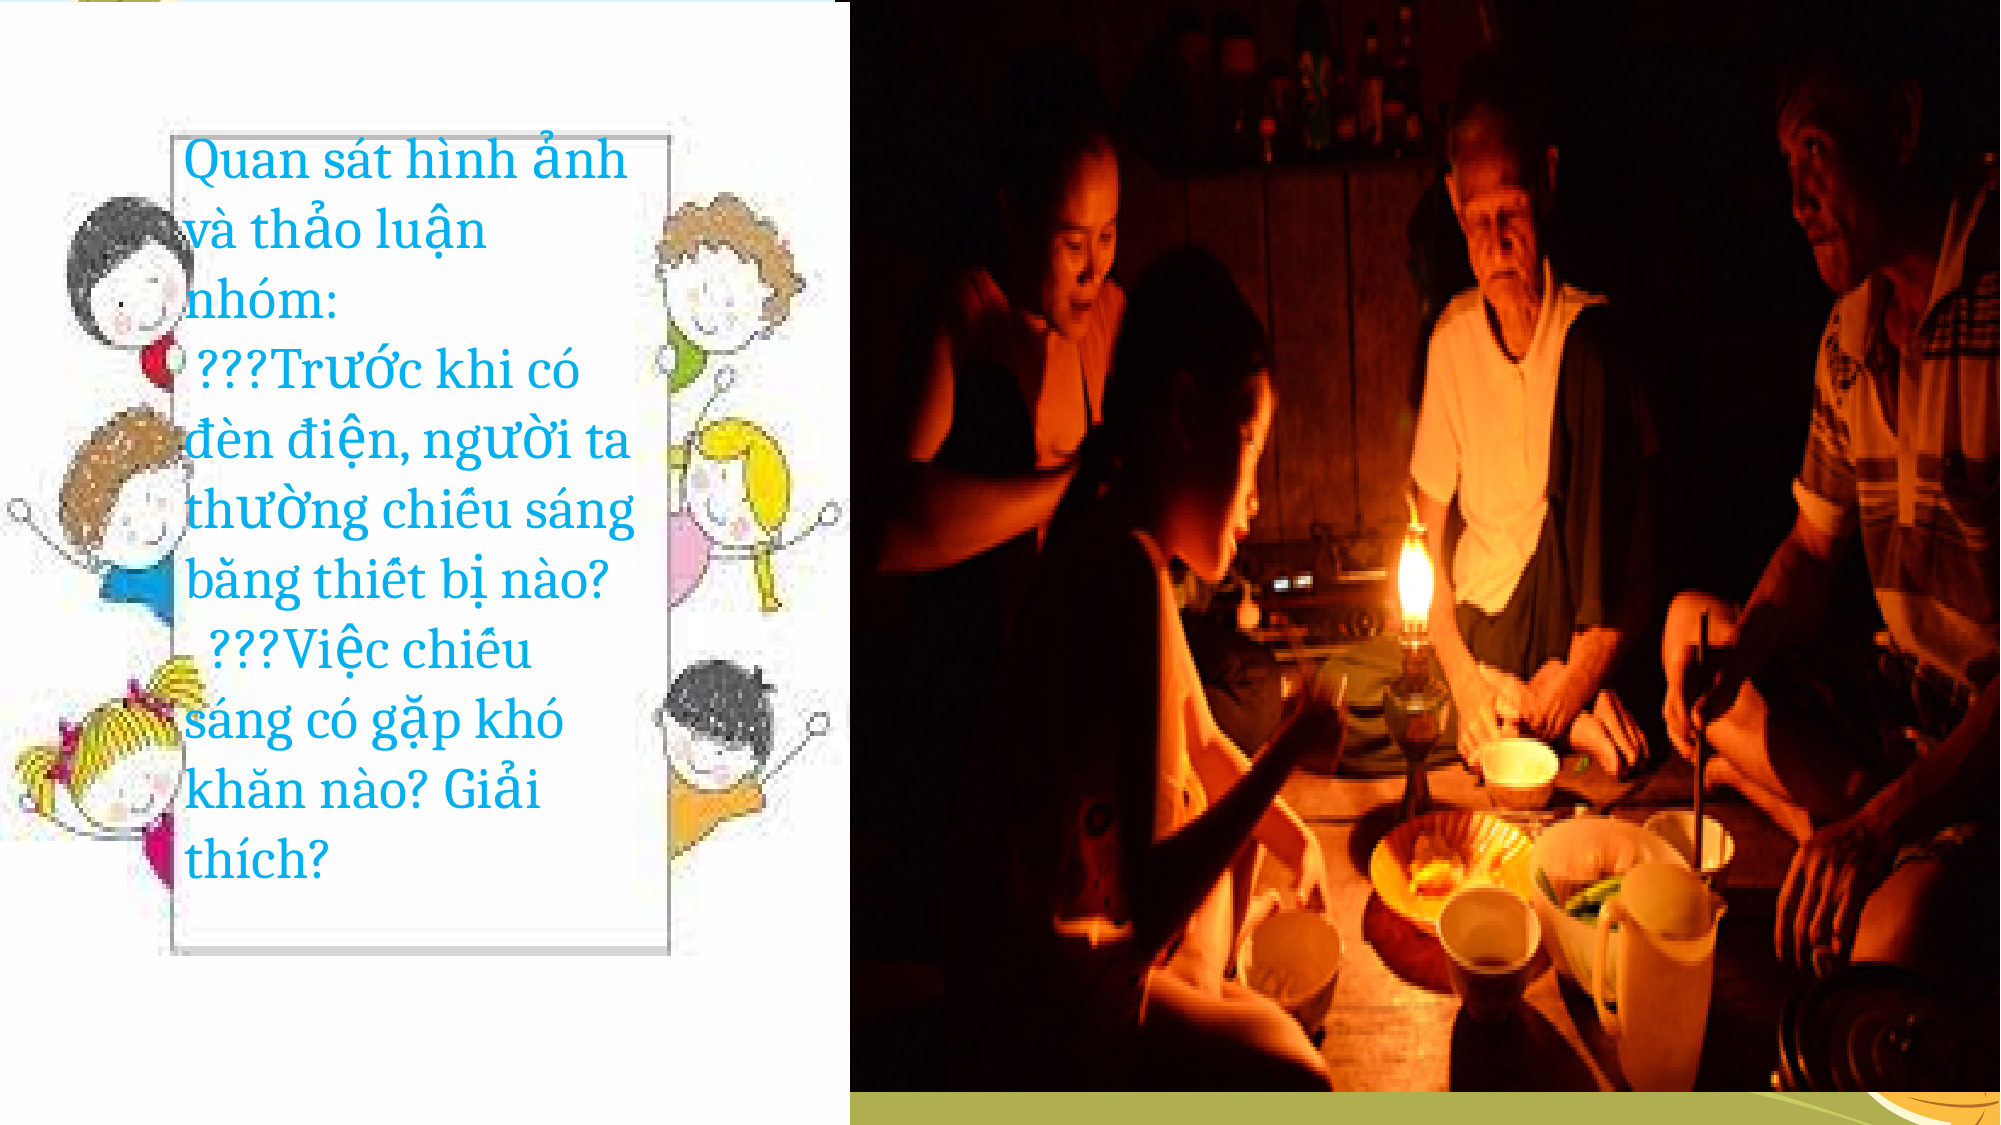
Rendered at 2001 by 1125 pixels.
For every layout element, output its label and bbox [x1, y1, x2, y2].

picture [835, 0, 2000, 1092]
text_box [0, 2, 850, 1125]
